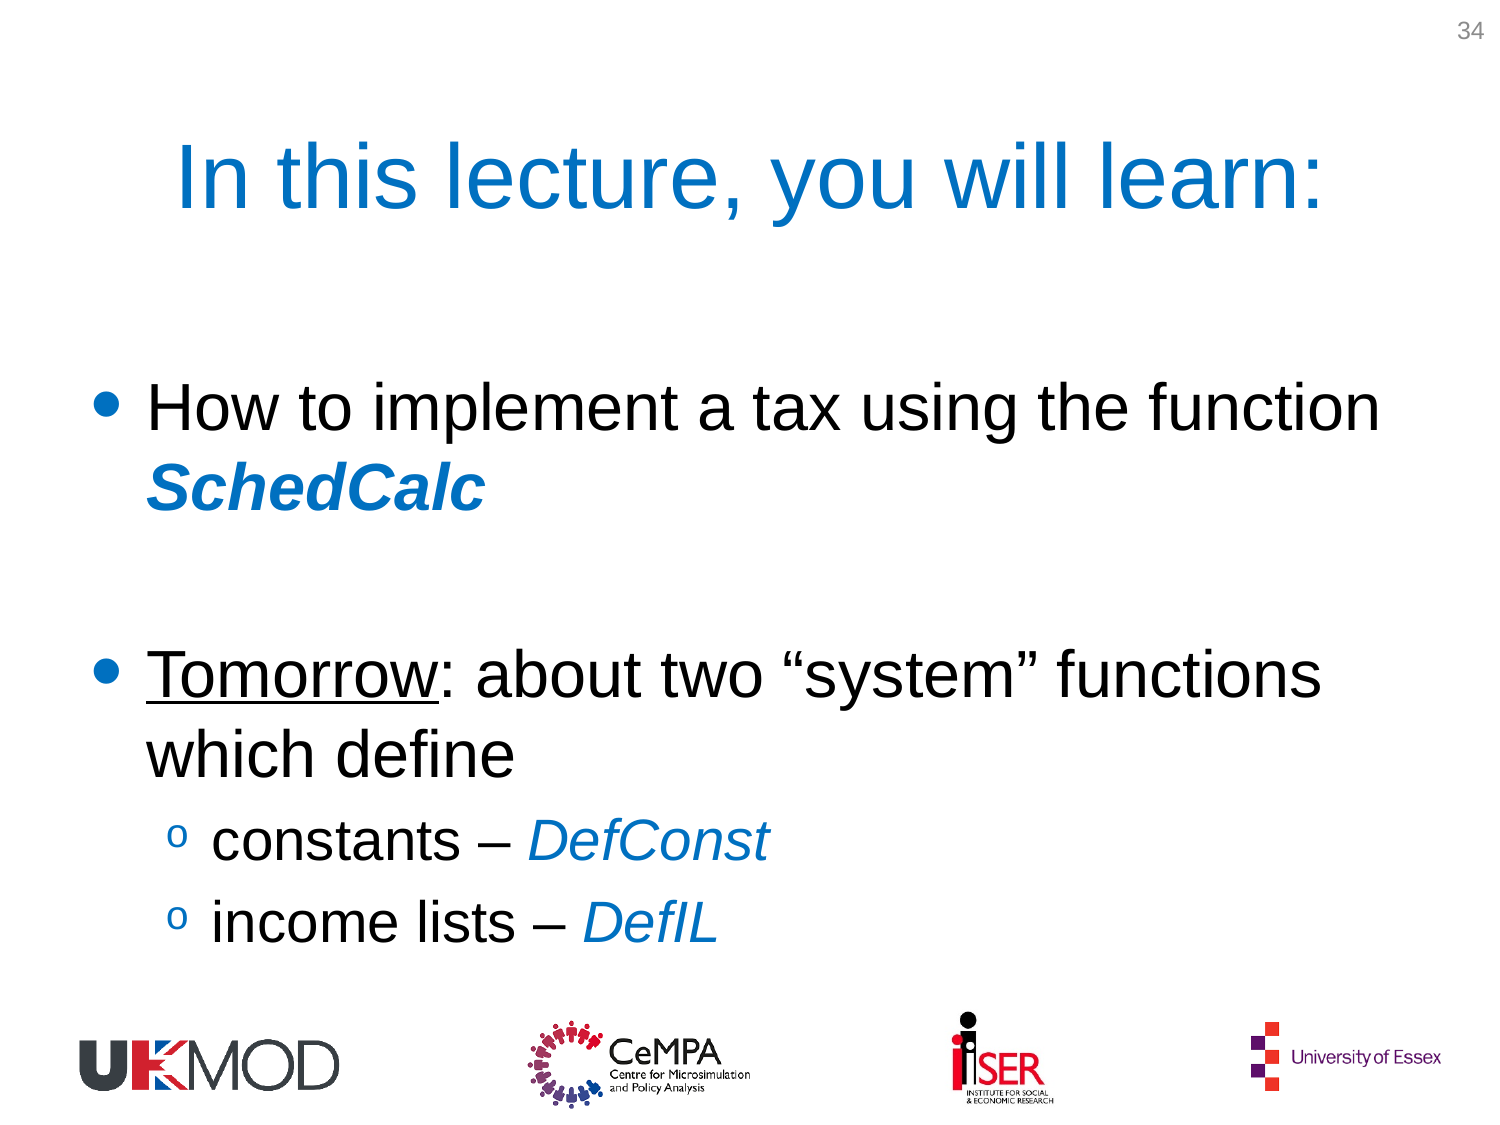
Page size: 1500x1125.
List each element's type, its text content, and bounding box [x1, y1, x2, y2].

picture [73, 1036, 343, 1094]
list How to implement a tax using the function SchedCalc Tomorrow: about two “system” functions which define constants – DefConst income lists – DefIL [75, 262, 1425, 1005]
picture [527, 1020, 750, 1109]
title In this lecture, you will learn: [76, 78, 1427, 266]
slide_number 34 [1149, 0, 1500, 60]
picture [1251, 1022, 1441, 1091]
picture [934, 1005, 1067, 1125]
